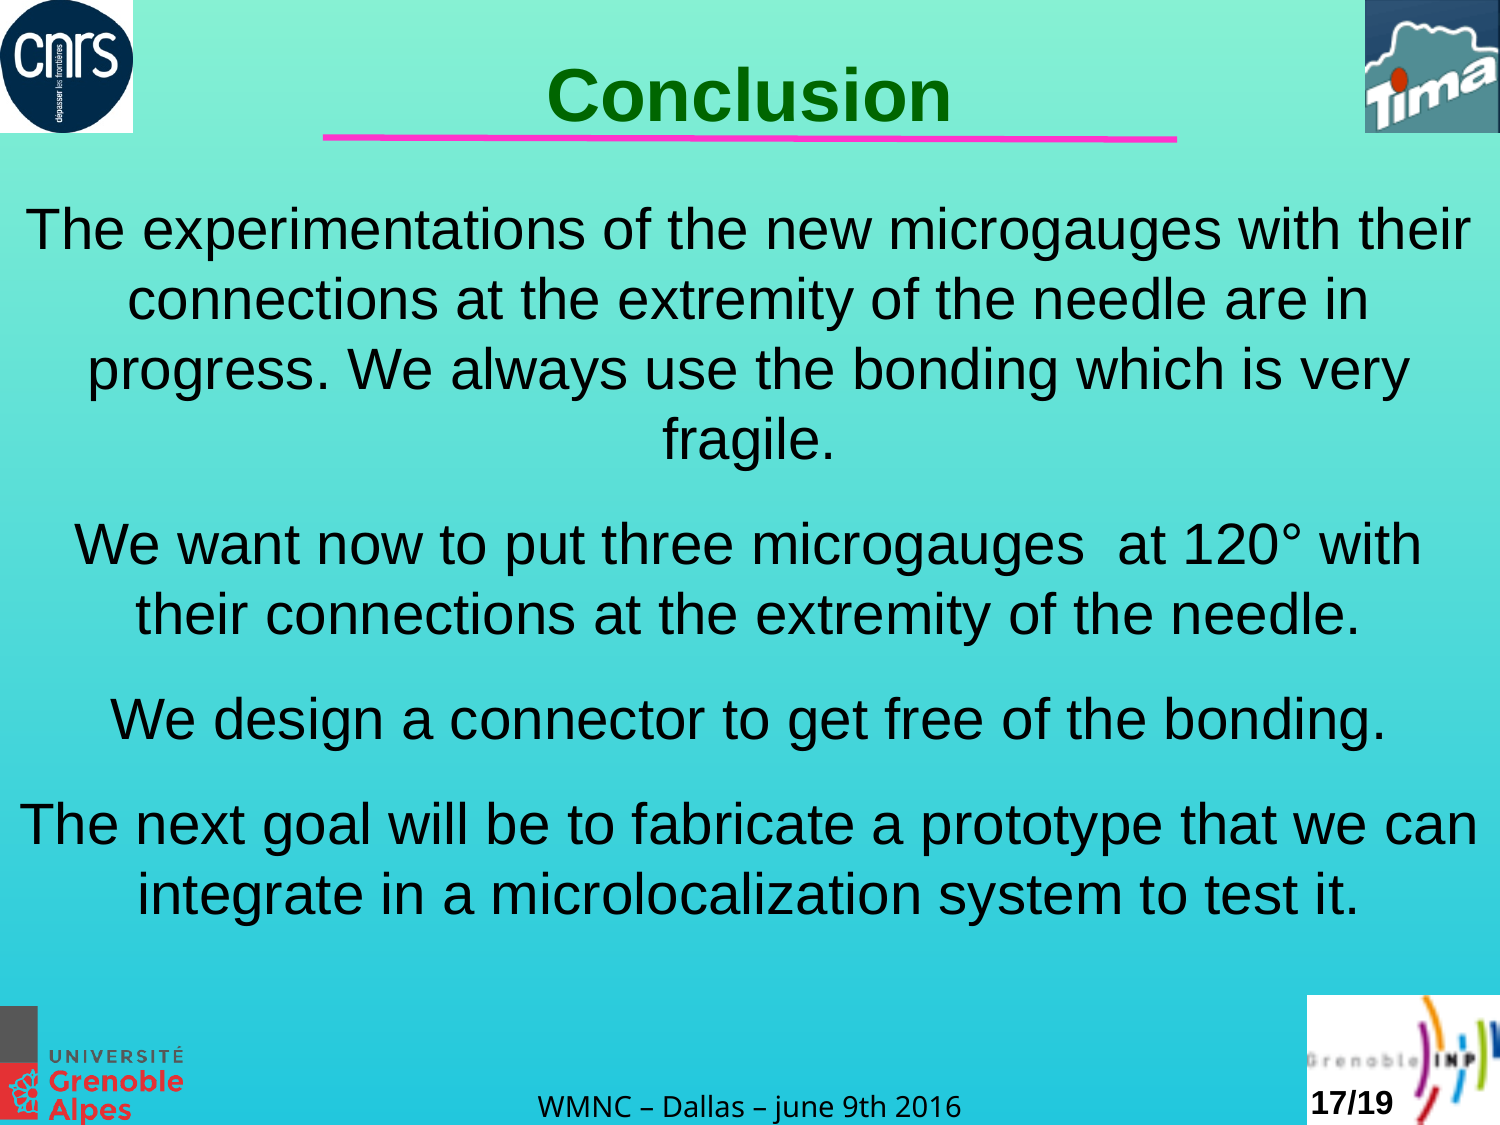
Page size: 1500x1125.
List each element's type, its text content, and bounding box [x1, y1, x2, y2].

picture [1307, 995, 1500, 1125]
text_box 17/19 [1269, 1073, 1435, 1125]
text_box Conclusion [171, 38, 1329, 142]
picture [0, 1006, 183, 1125]
picture [1365, 0, 1500, 133]
text_box The experimentations of the new microgauges with their connections at the extremity of the needle are in progress. We always use the bonding which is very fragile. We want now to put three microgauges at 120° with their connections at the extremity of the needle. We design a connector to get free of the bonding. The next goal will be to fabricate a prototype that we can integrate in a microlocalization system to test it. [0, 183, 1500, 934]
picture [0, 0, 133, 133]
